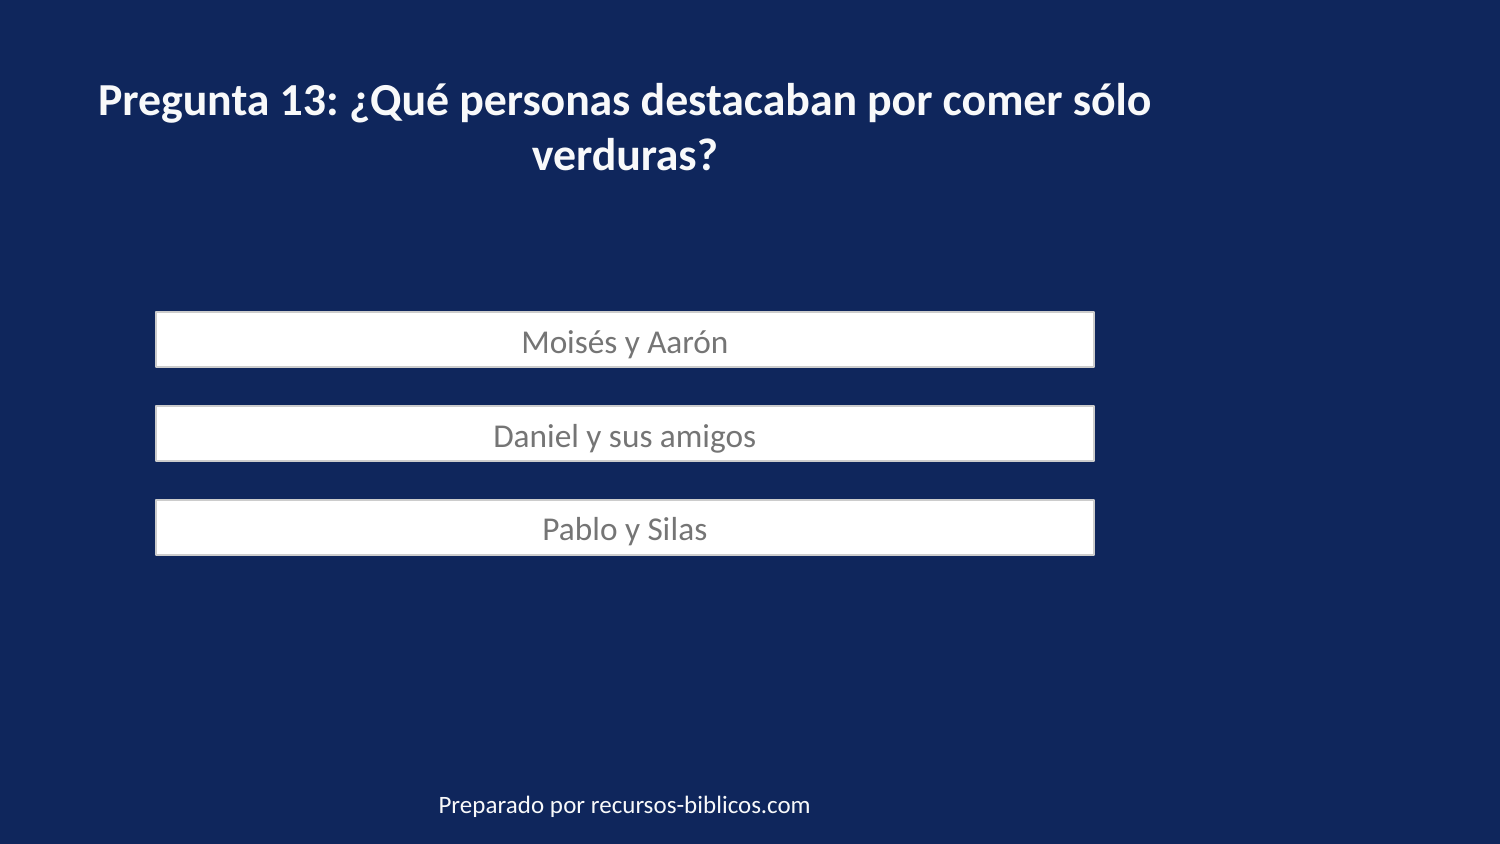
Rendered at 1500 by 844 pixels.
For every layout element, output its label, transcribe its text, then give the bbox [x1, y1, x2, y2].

text_box Moisés y Aarón [156, 312, 1094, 368]
text_box Pregunta 13: ¿Qué personas destacaban por comer sólo verduras? [78, 62, 1172, 188]
text_box Preparado por recursos-biblicos.com [78, 781, 1172, 827]
text_box Pablo y Silas [156, 499, 1094, 555]
text_box Daniel y sus amigos [156, 406, 1094, 462]
